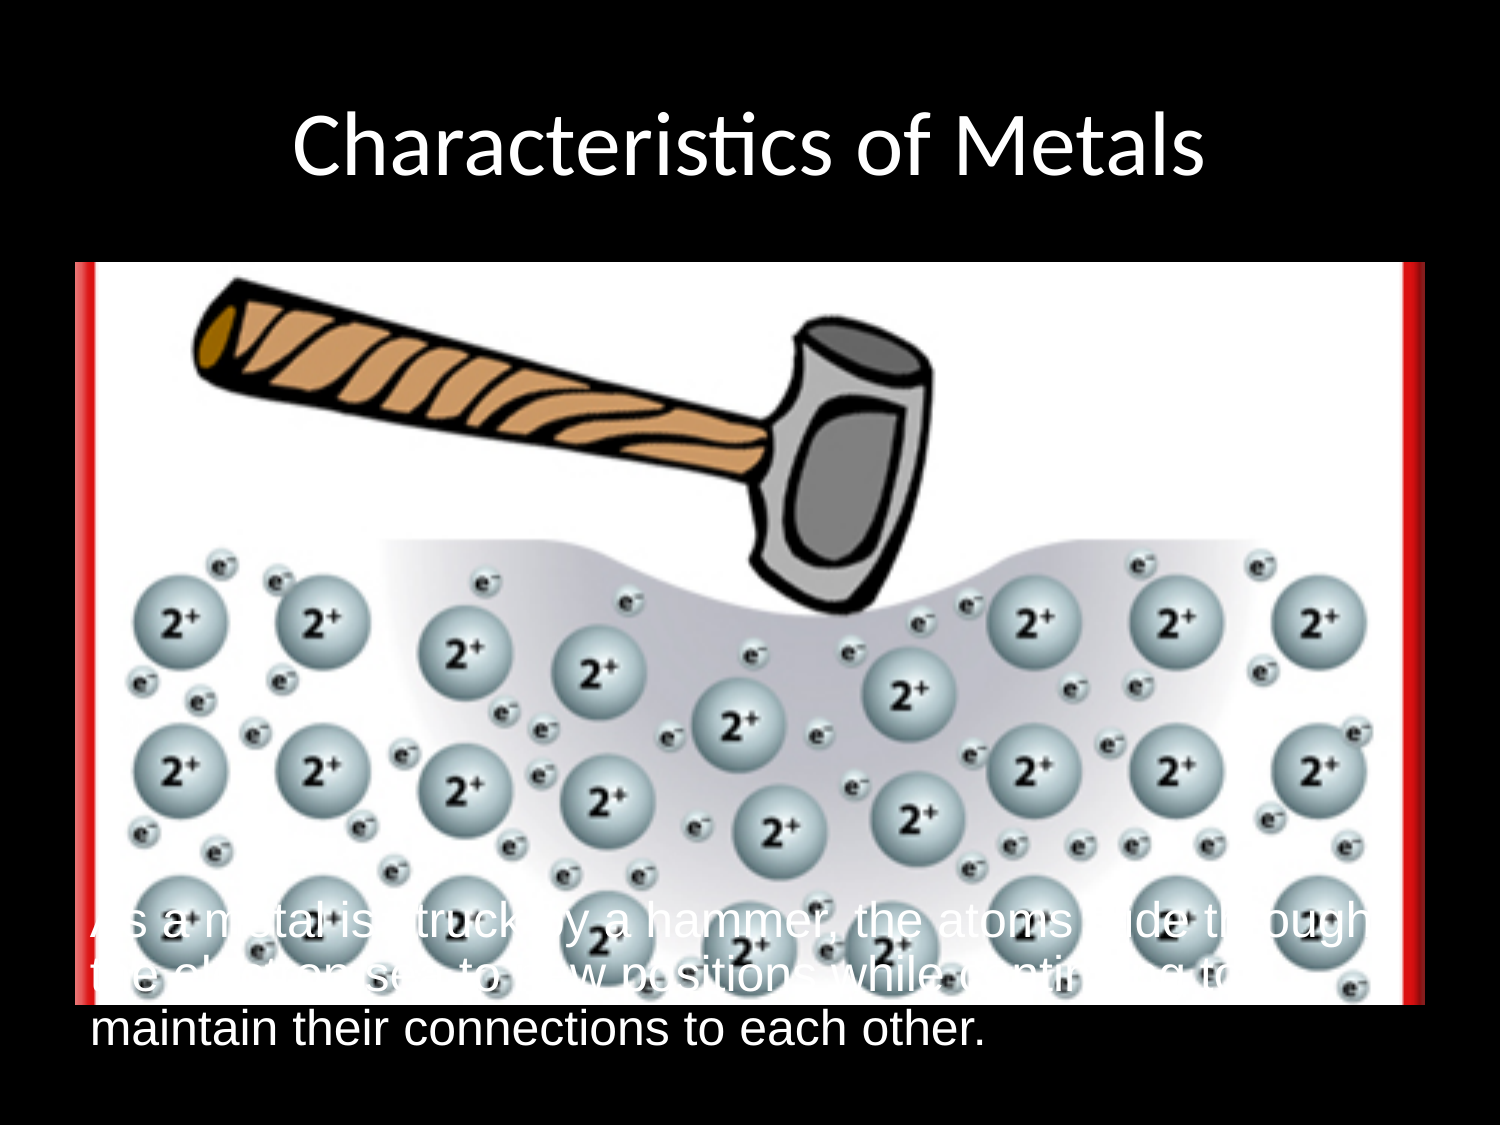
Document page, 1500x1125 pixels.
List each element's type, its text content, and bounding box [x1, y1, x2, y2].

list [74, 262, 1426, 1006]
text_box As a metal is struck by a hammer, the atoms slide through the electron sea to new positions while continuing to maintain their connections to each other. [75, 1012, 1426, 1065]
title Characteristics of Metals [75, 45, 1425, 233]
